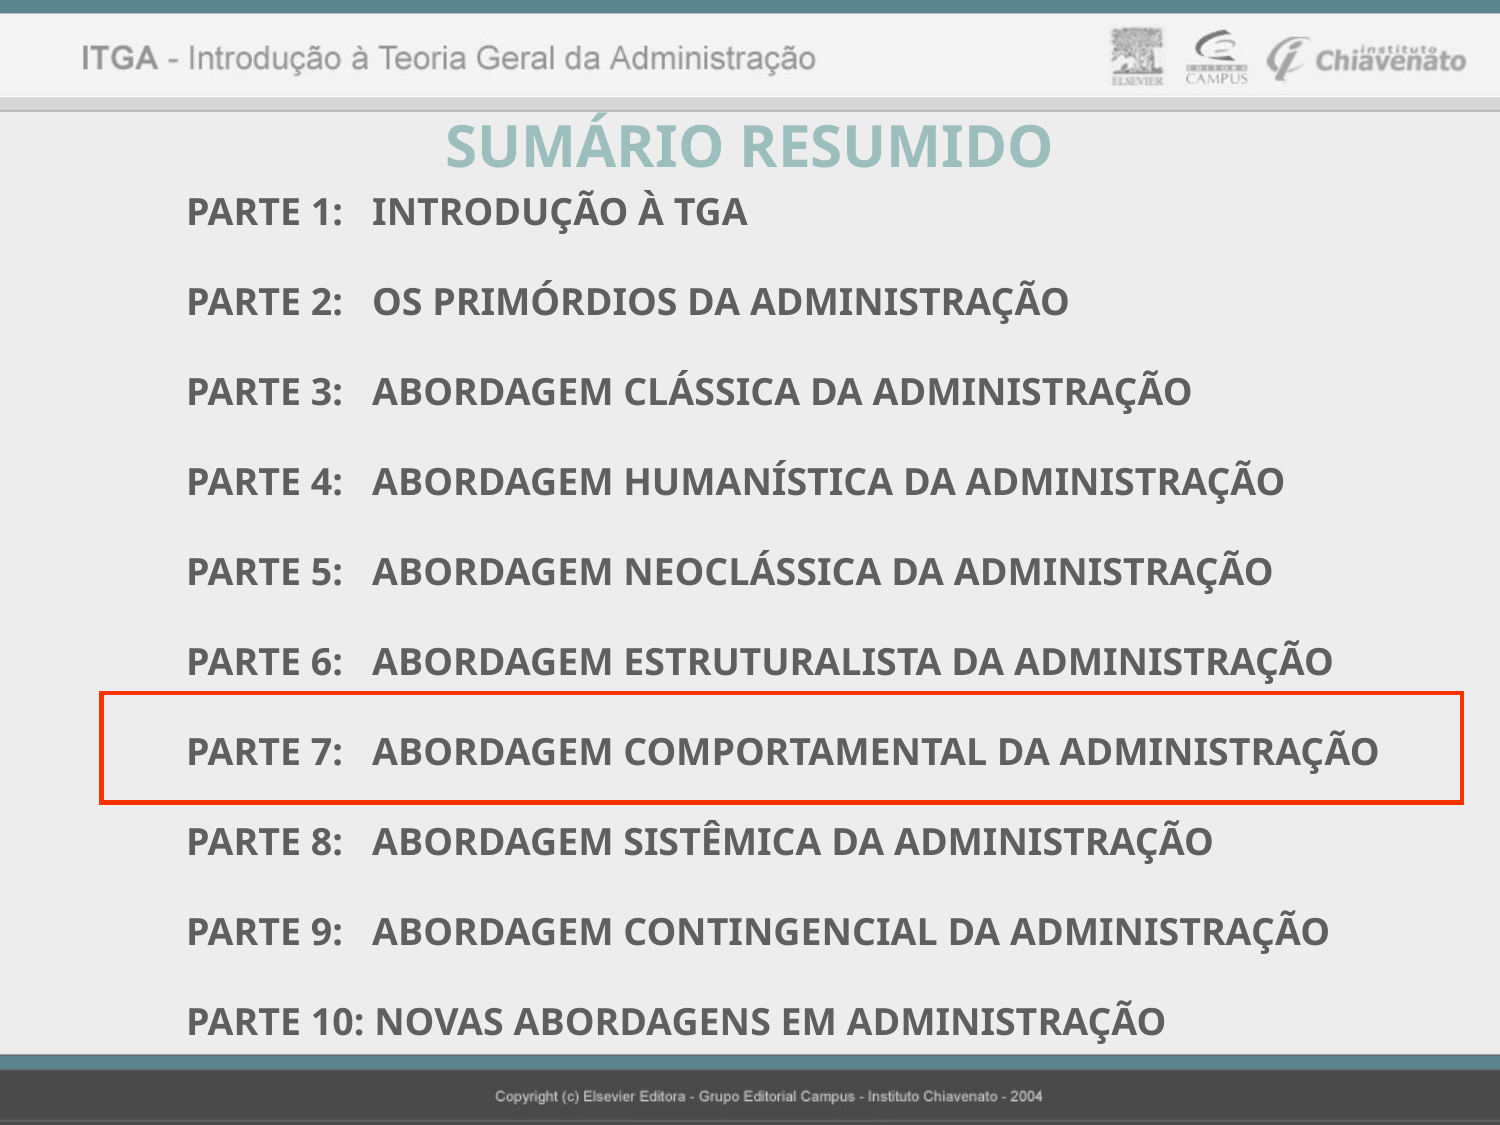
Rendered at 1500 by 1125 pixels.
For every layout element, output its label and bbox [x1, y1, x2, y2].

text_box [0, 0, 1500, 1125]
